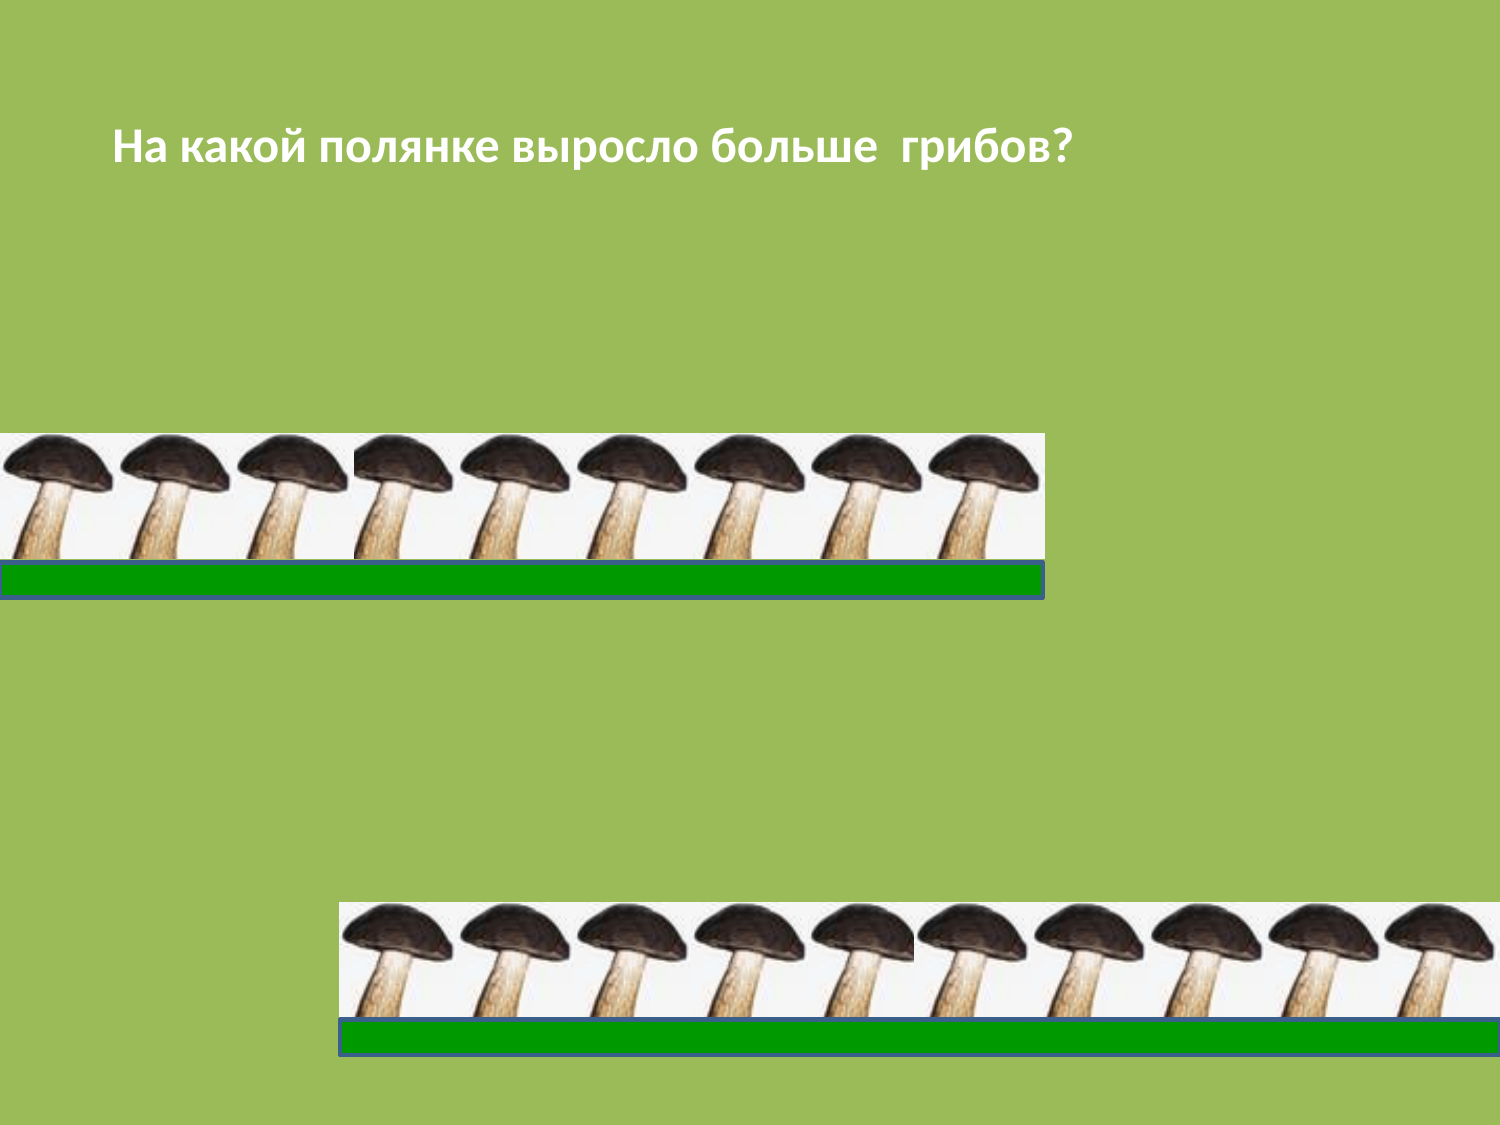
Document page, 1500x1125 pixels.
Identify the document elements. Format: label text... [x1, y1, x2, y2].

text_box На какой полянке выросло больше грибов? [97, 105, 1090, 181]
text_box [291, 842, 1500, 1080]
picture [339, 902, 1500, 1028]
picture [0, 433, 1045, 559]
text_box [0, 396, 1080, 635]
